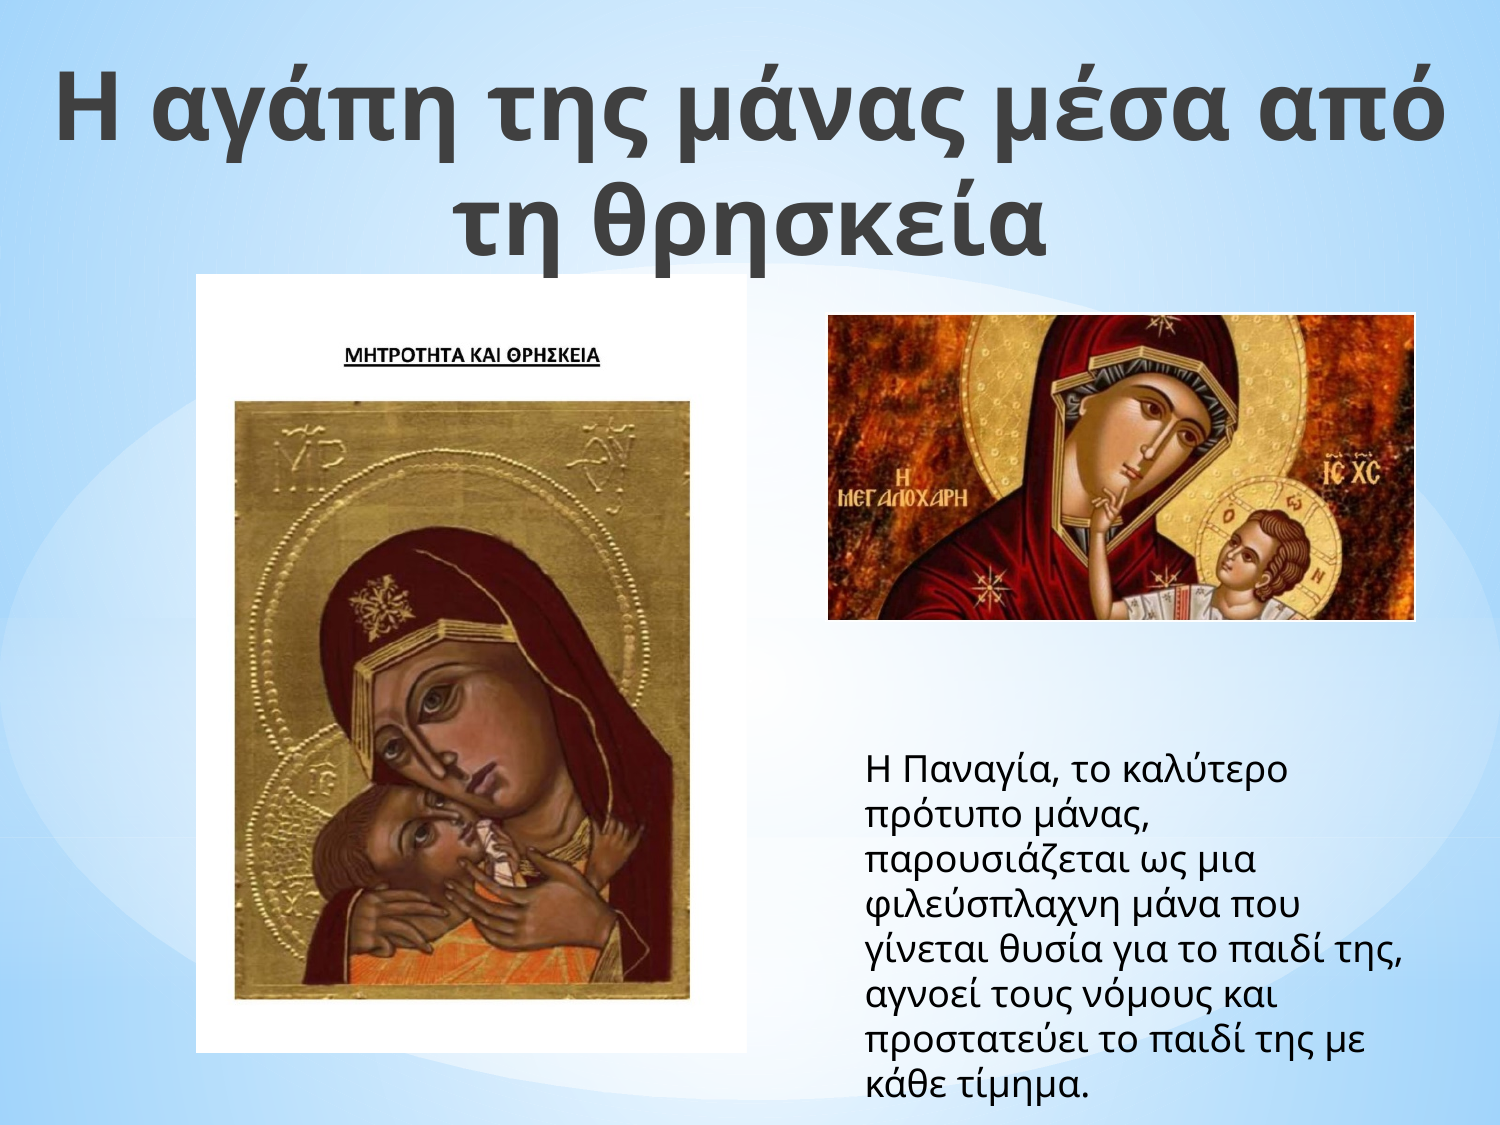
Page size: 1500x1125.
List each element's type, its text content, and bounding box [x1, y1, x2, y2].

text_box Η αγάπη της μάνας μέσα από τη θρησκεία [24, 37, 1475, 225]
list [196, 274, 747, 1054]
picture [824, 312, 1416, 622]
text_box Η Παναγία, το καλύτερο πρότυπο μάνας, παρουσιάζεται ως μια φιλεύσπλαχνη μάνα που γίνεται θυσία για το παιδί της, αγνοεί τους νόμους και προστατεύει το παιδί της με κάθε τίμημα. [849, 737, 1438, 1113]
